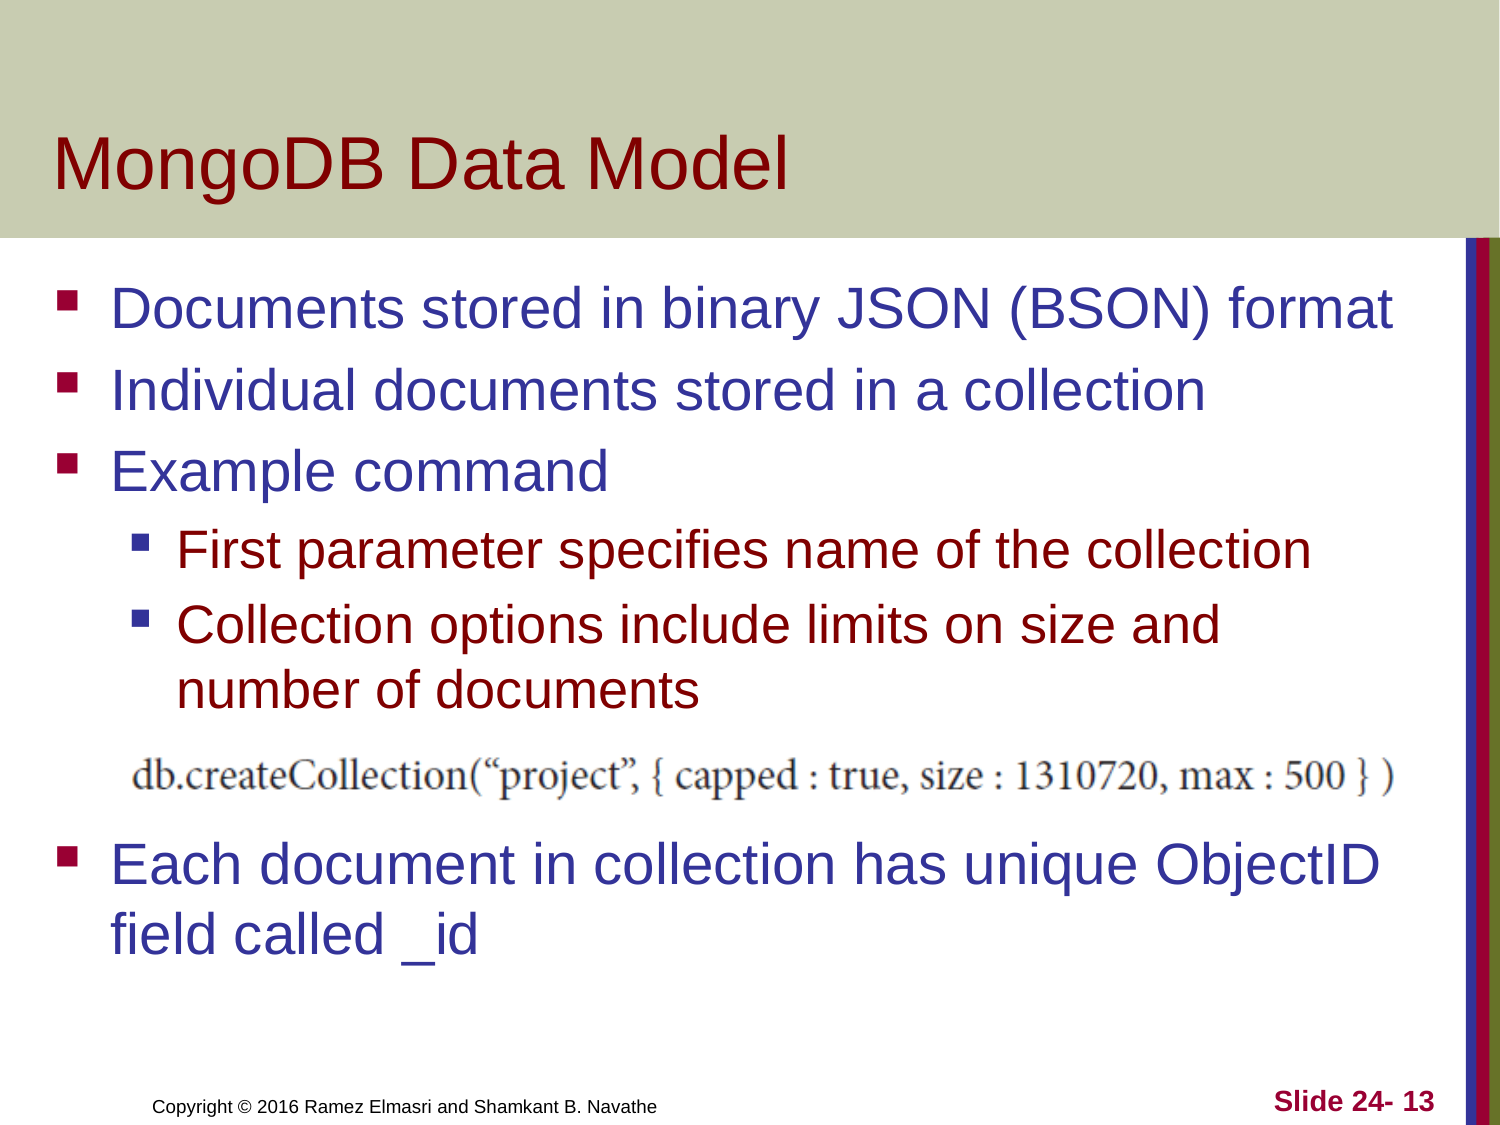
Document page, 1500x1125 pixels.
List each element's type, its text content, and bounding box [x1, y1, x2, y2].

title MongoDB Data Model [37, 49, 1317, 213]
list Documents stored in binary JSON (BSON) format Individual documents stored in a collection Example command First parameter specifies name of the collection Collection options include limits on size and number of documents Each document in collection has unique ObjectID field called _id [39, 262, 1400, 1013]
picture [112, 742, 1407, 825]
slide_number Slide 24- 13 [1137, 1049, 1451, 1125]
